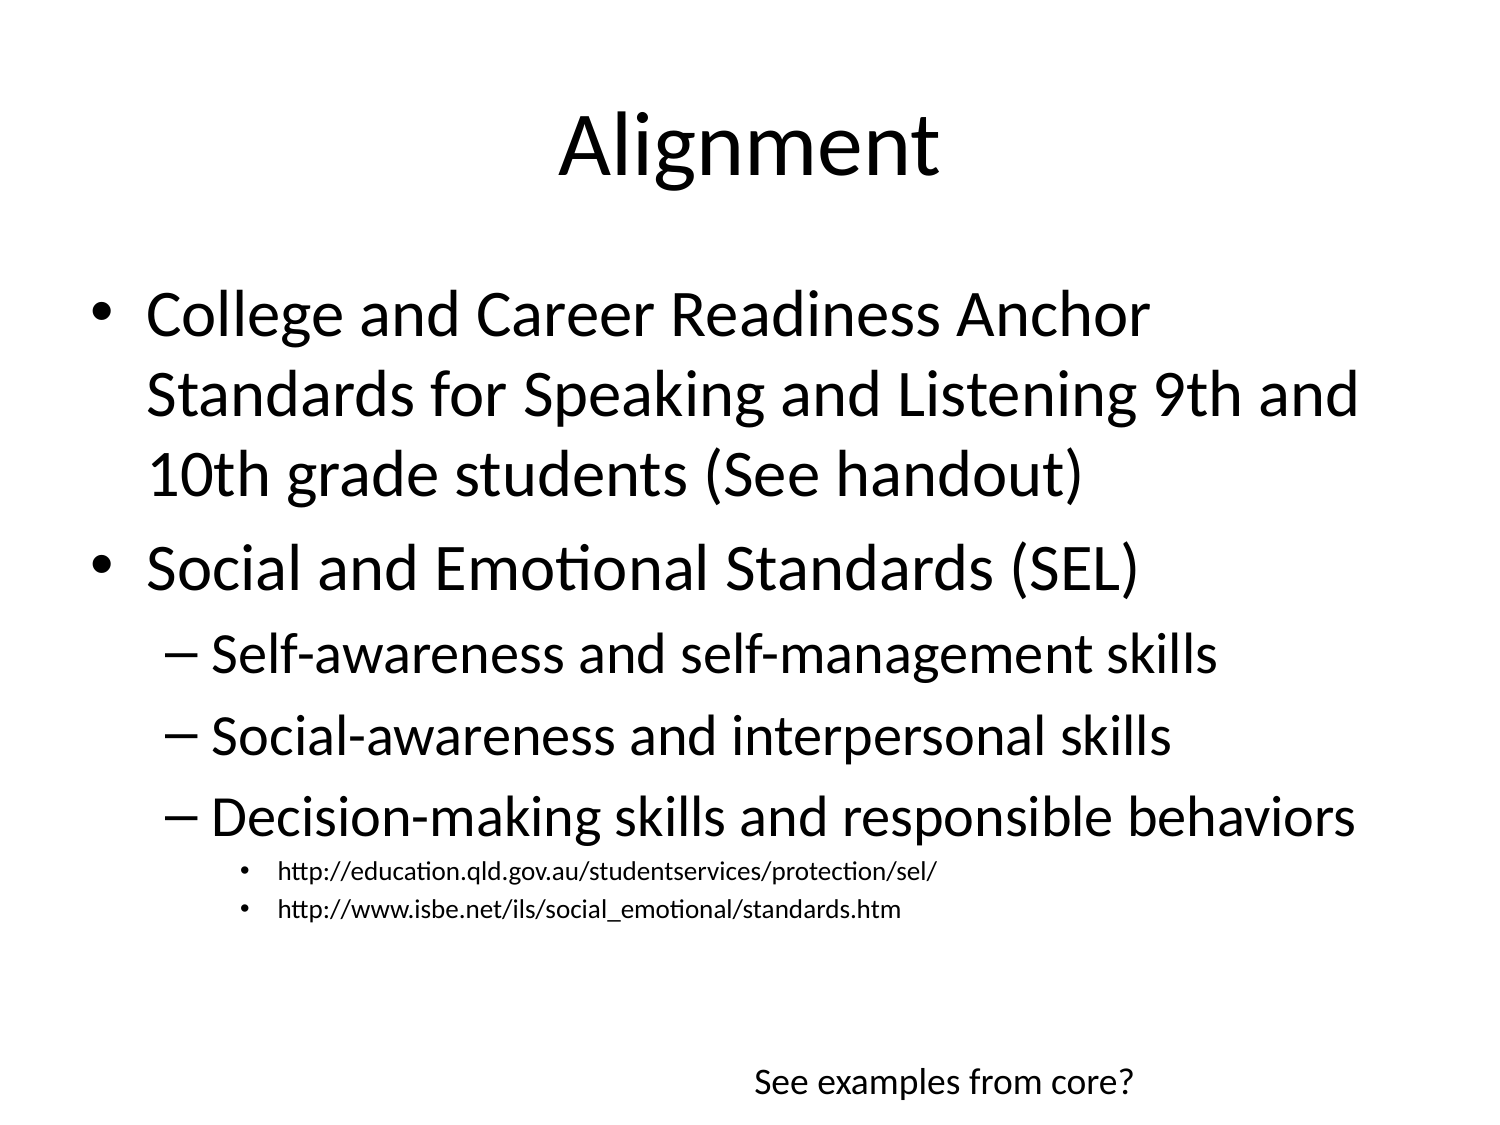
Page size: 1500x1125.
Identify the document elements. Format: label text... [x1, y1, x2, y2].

list College and Career Readiness Anchor Standards for Speaking and Listening 9th and 10th grade students (See handout) Social and Emotional Standards (SEL) Self-awareness and self-management skills Social-awareness and interpersonal skills Decision-making skills and responsible behaviors http://education.qld.gov.au/studentservices/protection/sel/ http://www.isbe.net/ils/social_emotional/standards.htm [75, 262, 1425, 1005]
text_box See examples from core? [739, 1049, 1151, 1110]
title Alignment [75, 45, 1425, 233]
